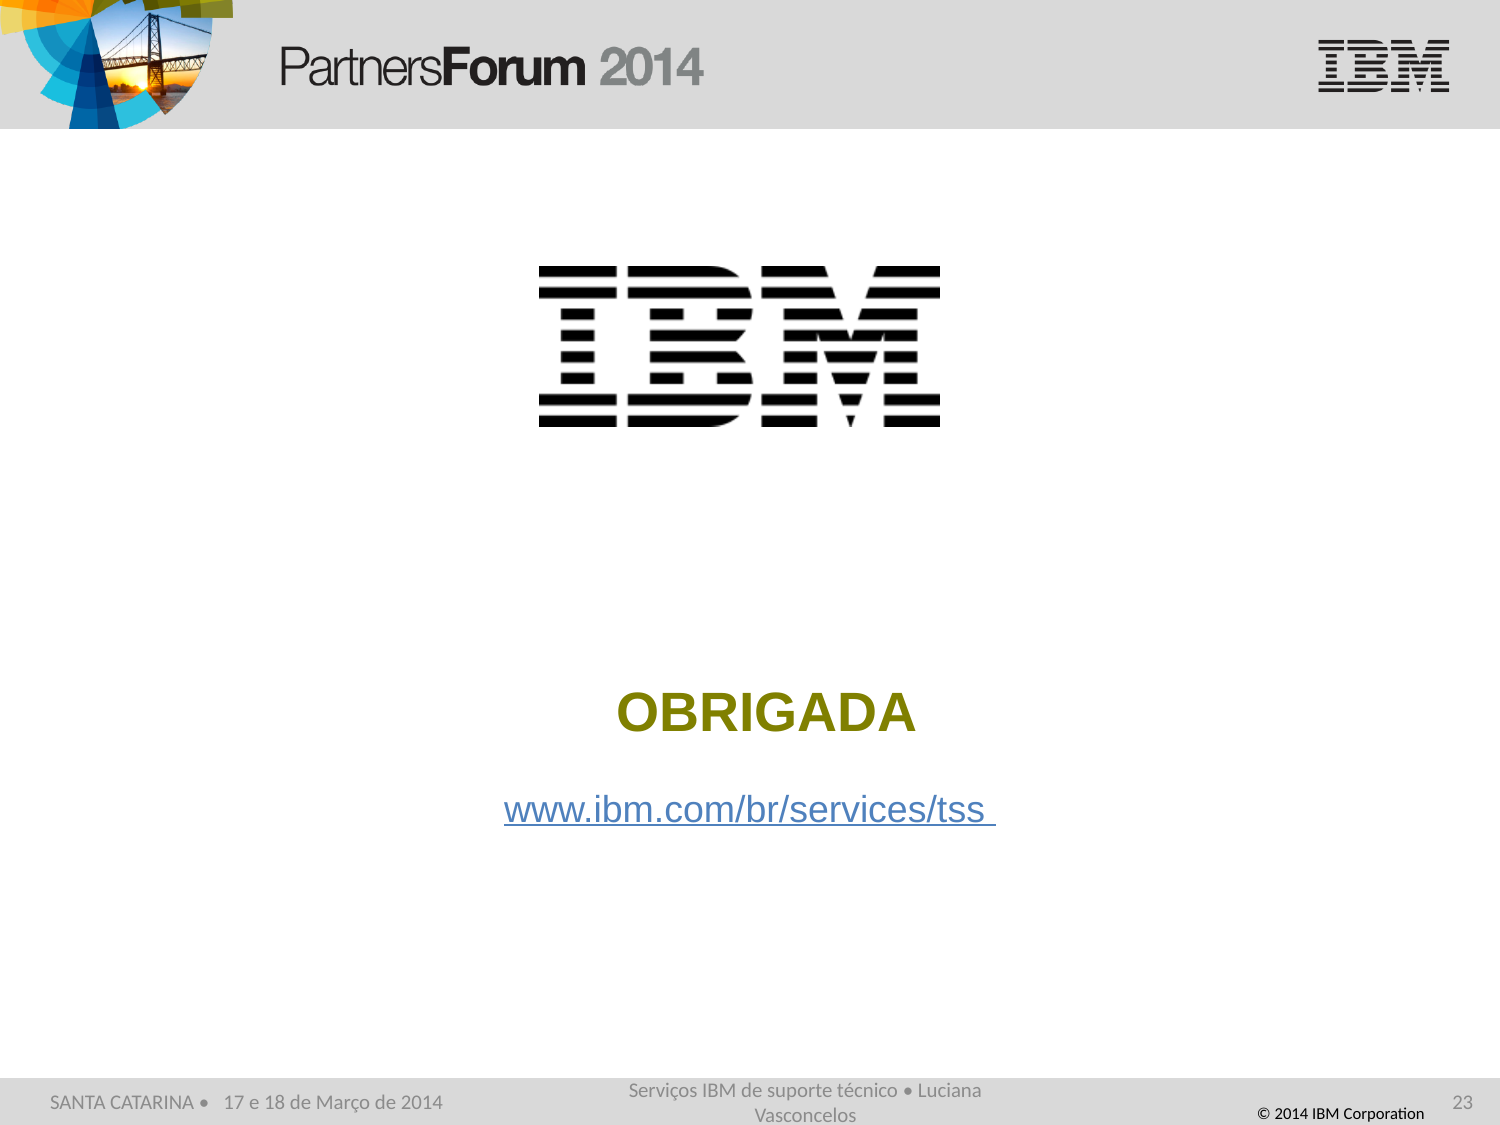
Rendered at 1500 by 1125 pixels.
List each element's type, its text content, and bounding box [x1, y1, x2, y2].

picture [539, 266, 940, 427]
slide_number 23 [1138, 1078, 1489, 1125]
picture [281, 46, 704, 86]
picture [1312, 35, 1454, 95]
picture [0, 0, 233, 129]
text_box www.ibm.com/br/services/tss [0, 777, 1500, 837]
title OBRIGADA [492, 667, 1043, 750]
footer Serviços IBM de suporte técnico • Luciana Vasconcelos [567, 1078, 1043, 1125]
